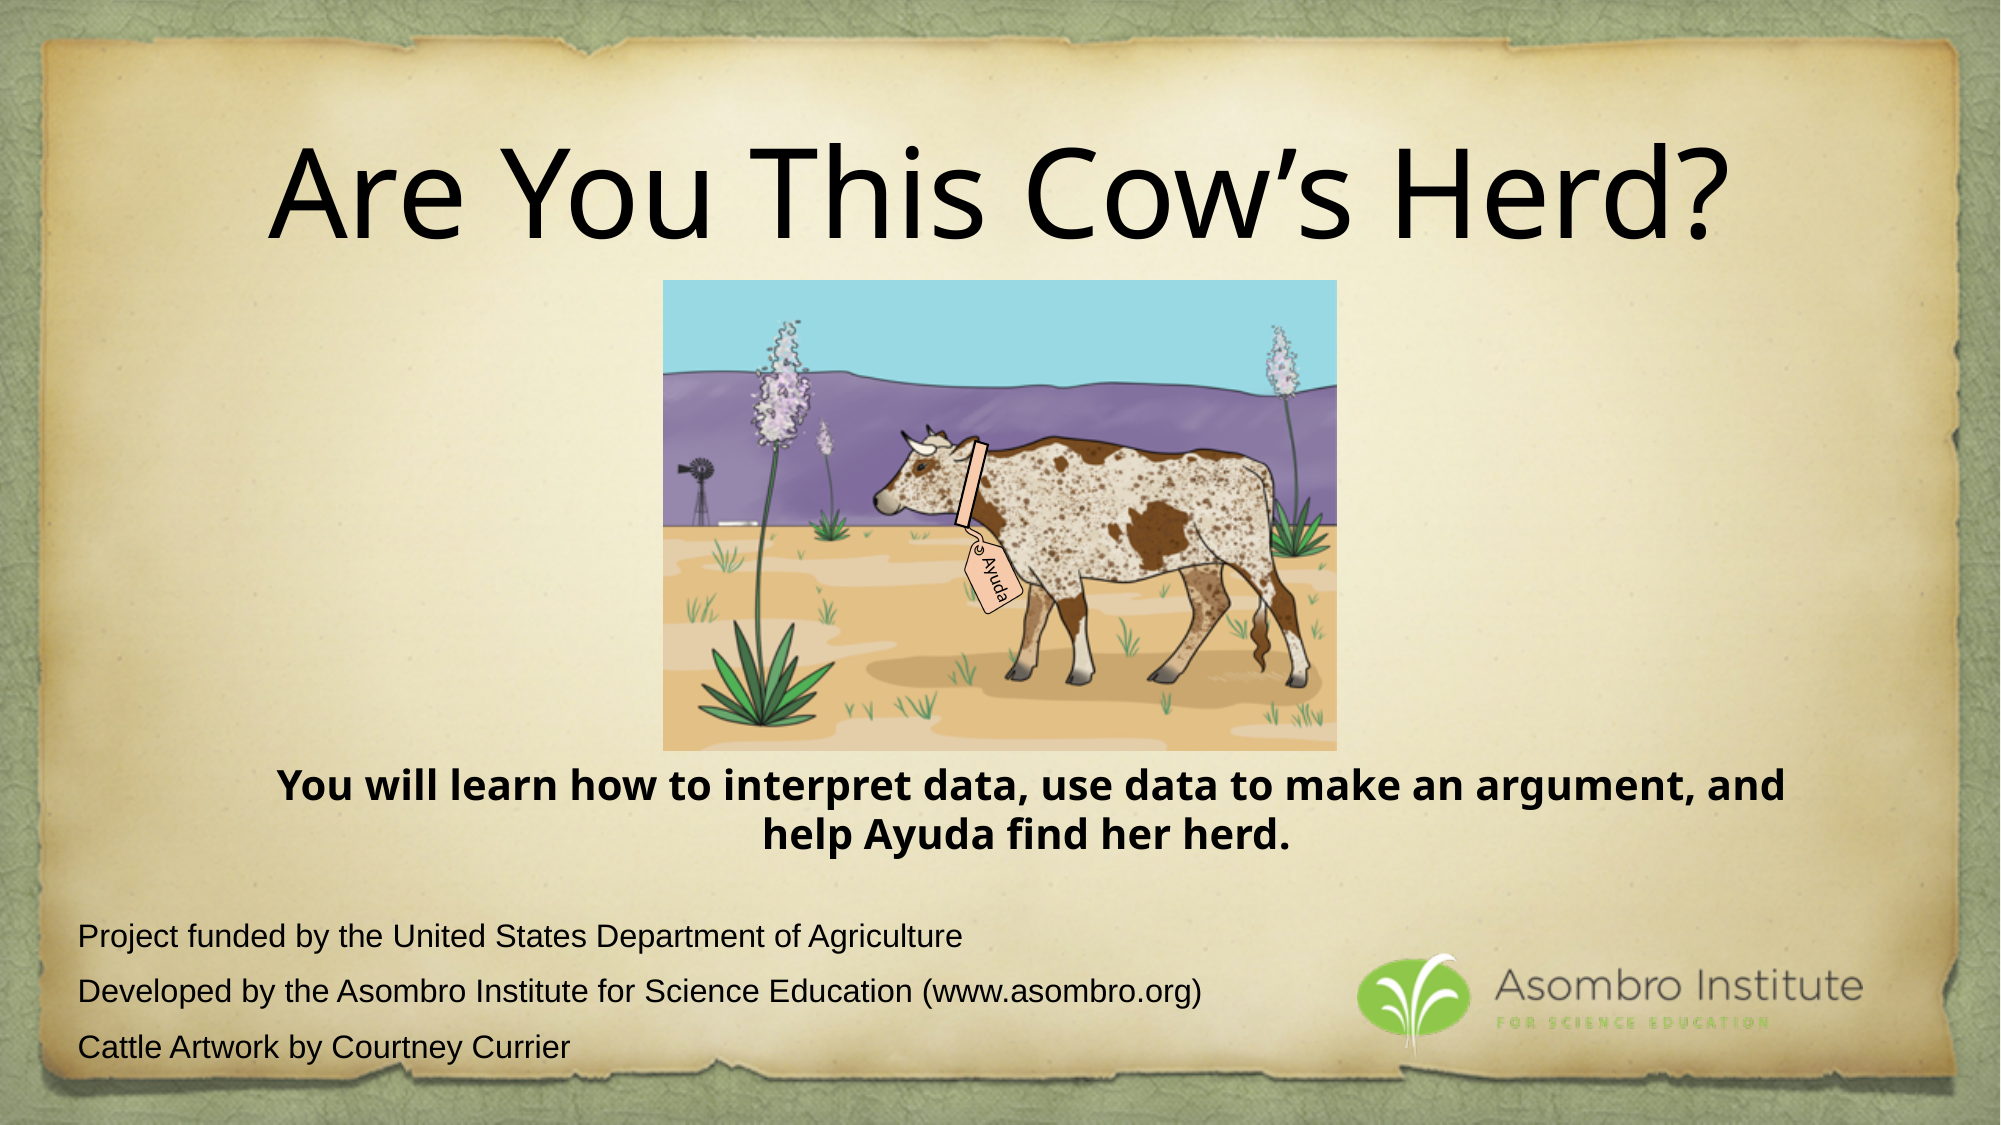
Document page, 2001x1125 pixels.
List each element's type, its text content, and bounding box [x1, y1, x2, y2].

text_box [663, 280, 1337, 751]
title Are You This Cow’s Herd? [249, 0, 1750, 274]
picture [0, 0, 2001, 1125]
text_box You will learn how to interpret data, use data to make an argument, and help Ayuda find her herd. [239, 750, 1825, 866]
subtitle Project funded by the United States Department of Agriculture Developed by the Asombro Institute for Science Education (www.asombro.org) Cattle Artwork by Courtney Currier [62, 911, 1222, 1085]
